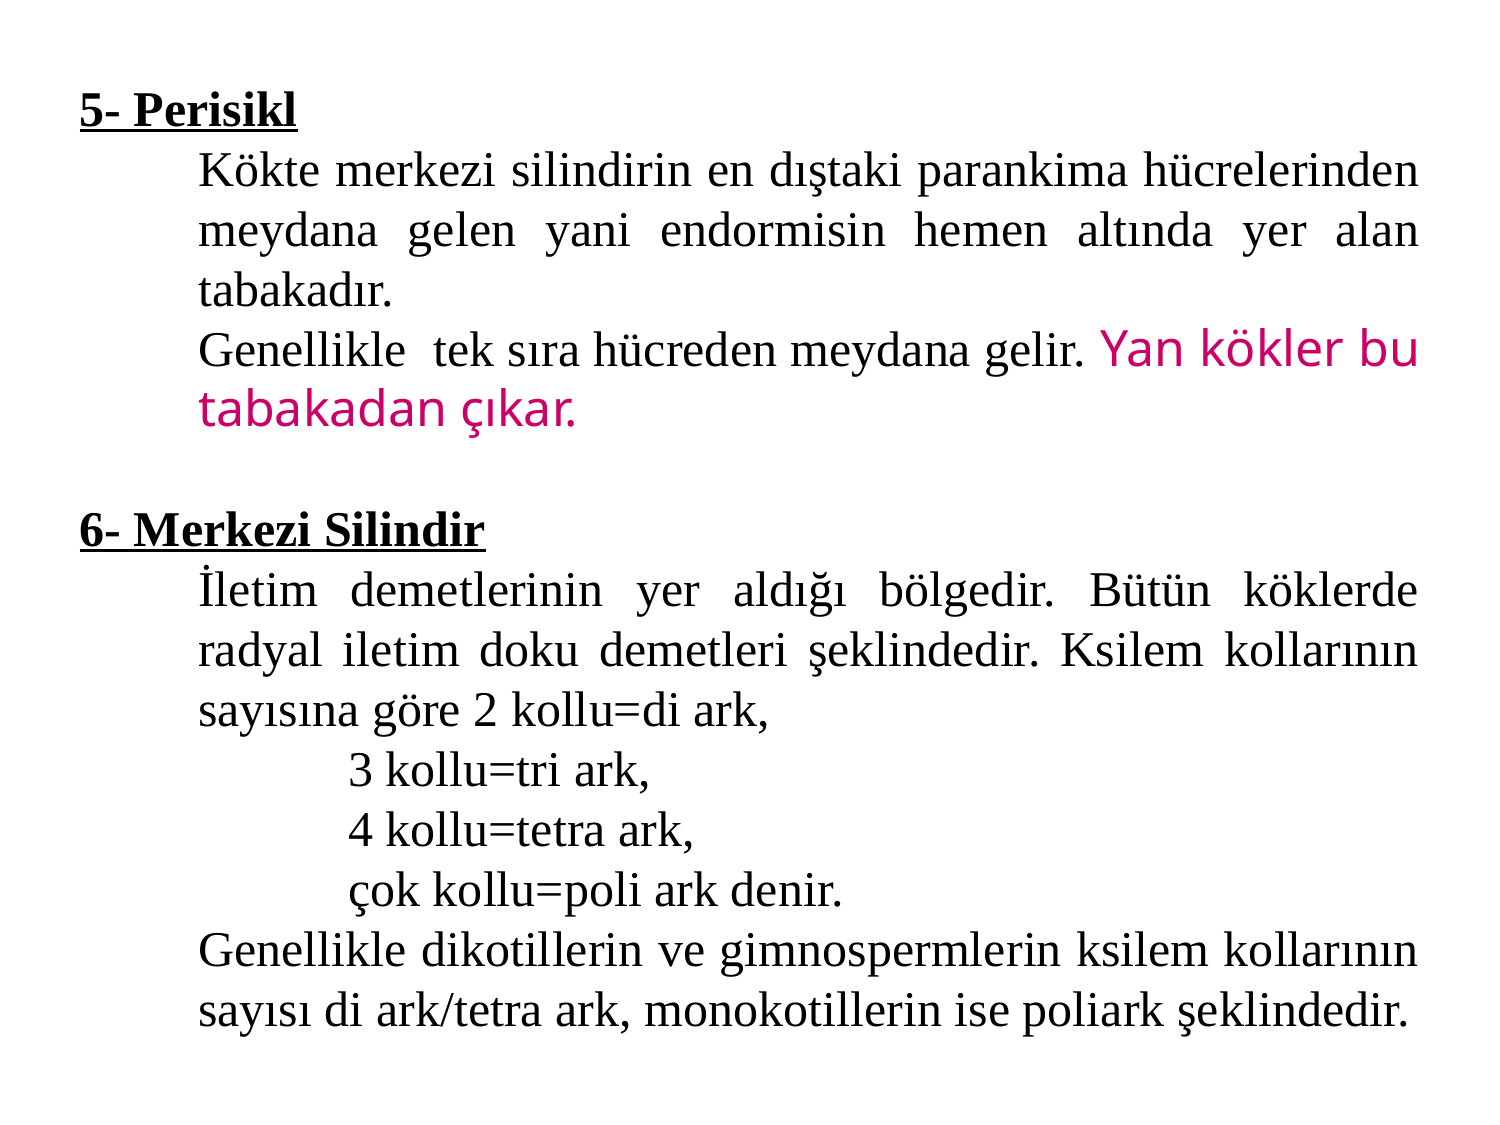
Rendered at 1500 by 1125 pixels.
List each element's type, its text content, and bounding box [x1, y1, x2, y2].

text_box 5- Perisikl Kökte merkezi silindirin en dıştaki parankima hücrelerinden meydana gelen yani endormisin hemen altında yer alan tabakadır. Genellikle tek sıra hücreden meydana gelir. Yan kökler bu tabakadan çıkar. 6- Merkezi Silindir İletim demetlerinin yer aldığı bölgedir. Bütün köklerde radyal iletim doku demetleri şeklindedir. Ksilem kollarının sayısına göre 2 kollu=di ark, 3 kollu=tri ark, 4 kollu=tetra ark, çok kollu=poli ark denir. Genellikle dikotillerin ve gimnospermlerin ksilem kollarının sayısı di ark/tetra ark, monokotillerin ise poliark şeklindedir. [64, 68, 1436, 1044]
